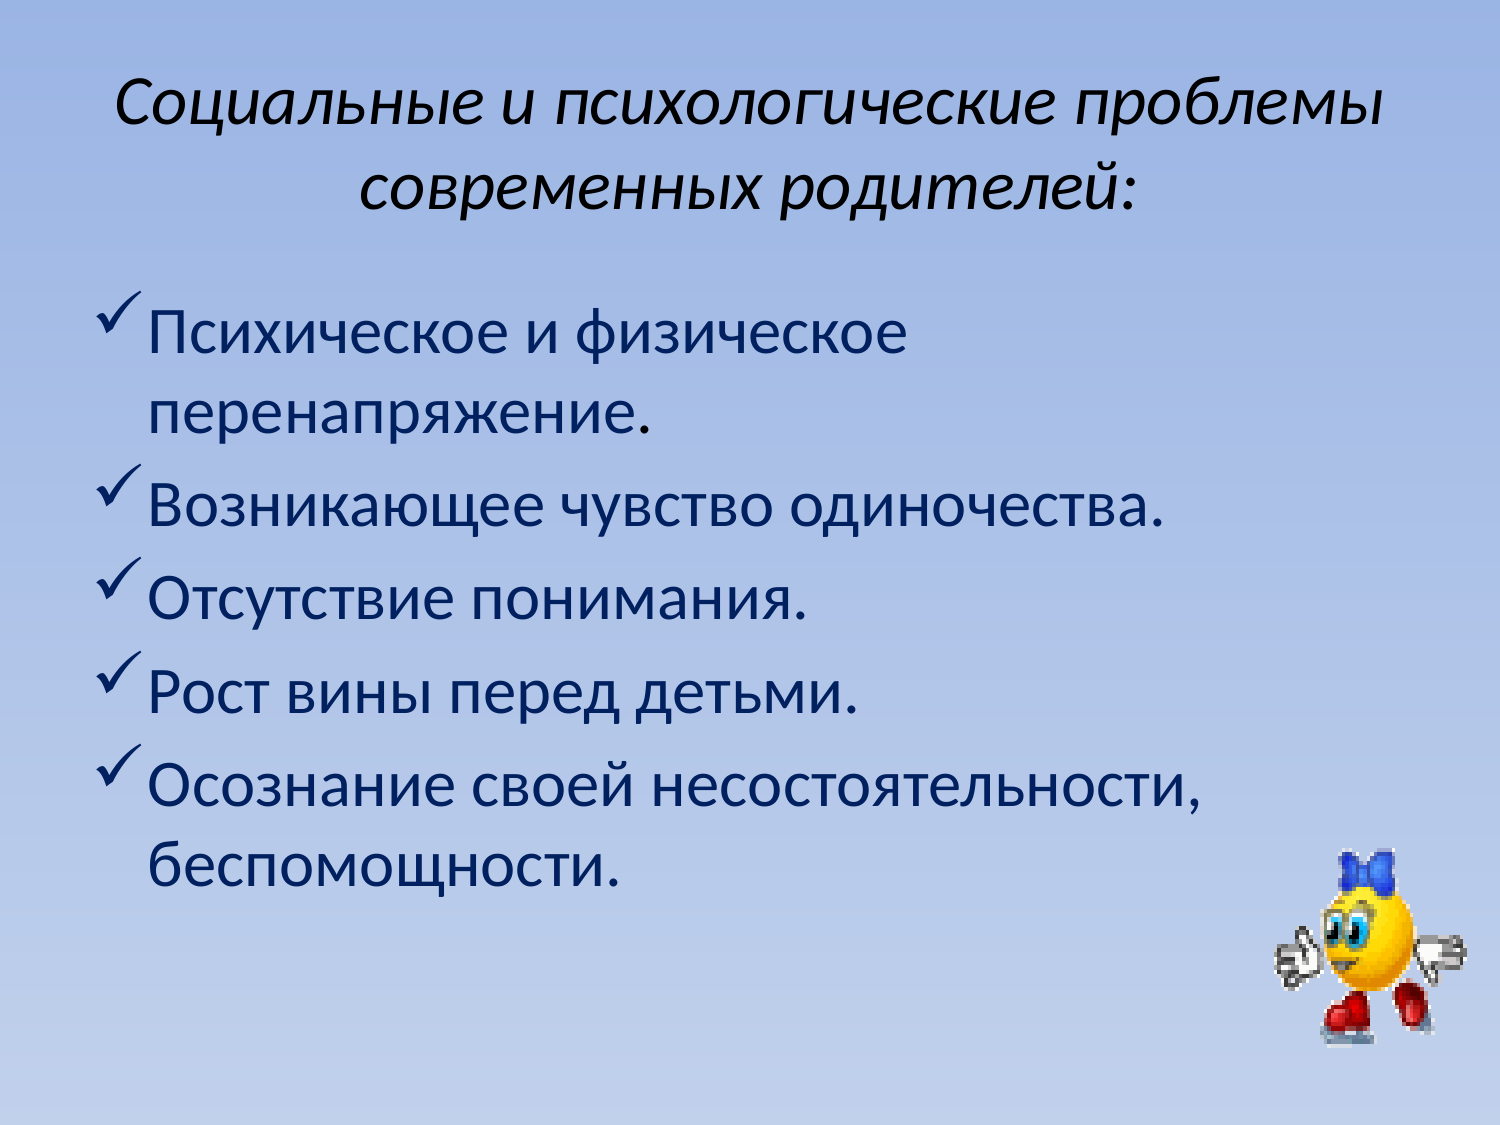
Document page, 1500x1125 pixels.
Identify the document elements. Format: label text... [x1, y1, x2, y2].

list Психическое и физическое перенапряжение. Возникающее чувство одиночества. Отсутствие понимания. Рост вины перед детьми. Осознание своей несостоятельности, беспомощности. [76, 278, 1427, 1022]
picture [1163, 822, 1471, 1054]
title Социальные и психологические проблемы современных родителей: [75, 45, 1425, 233]
